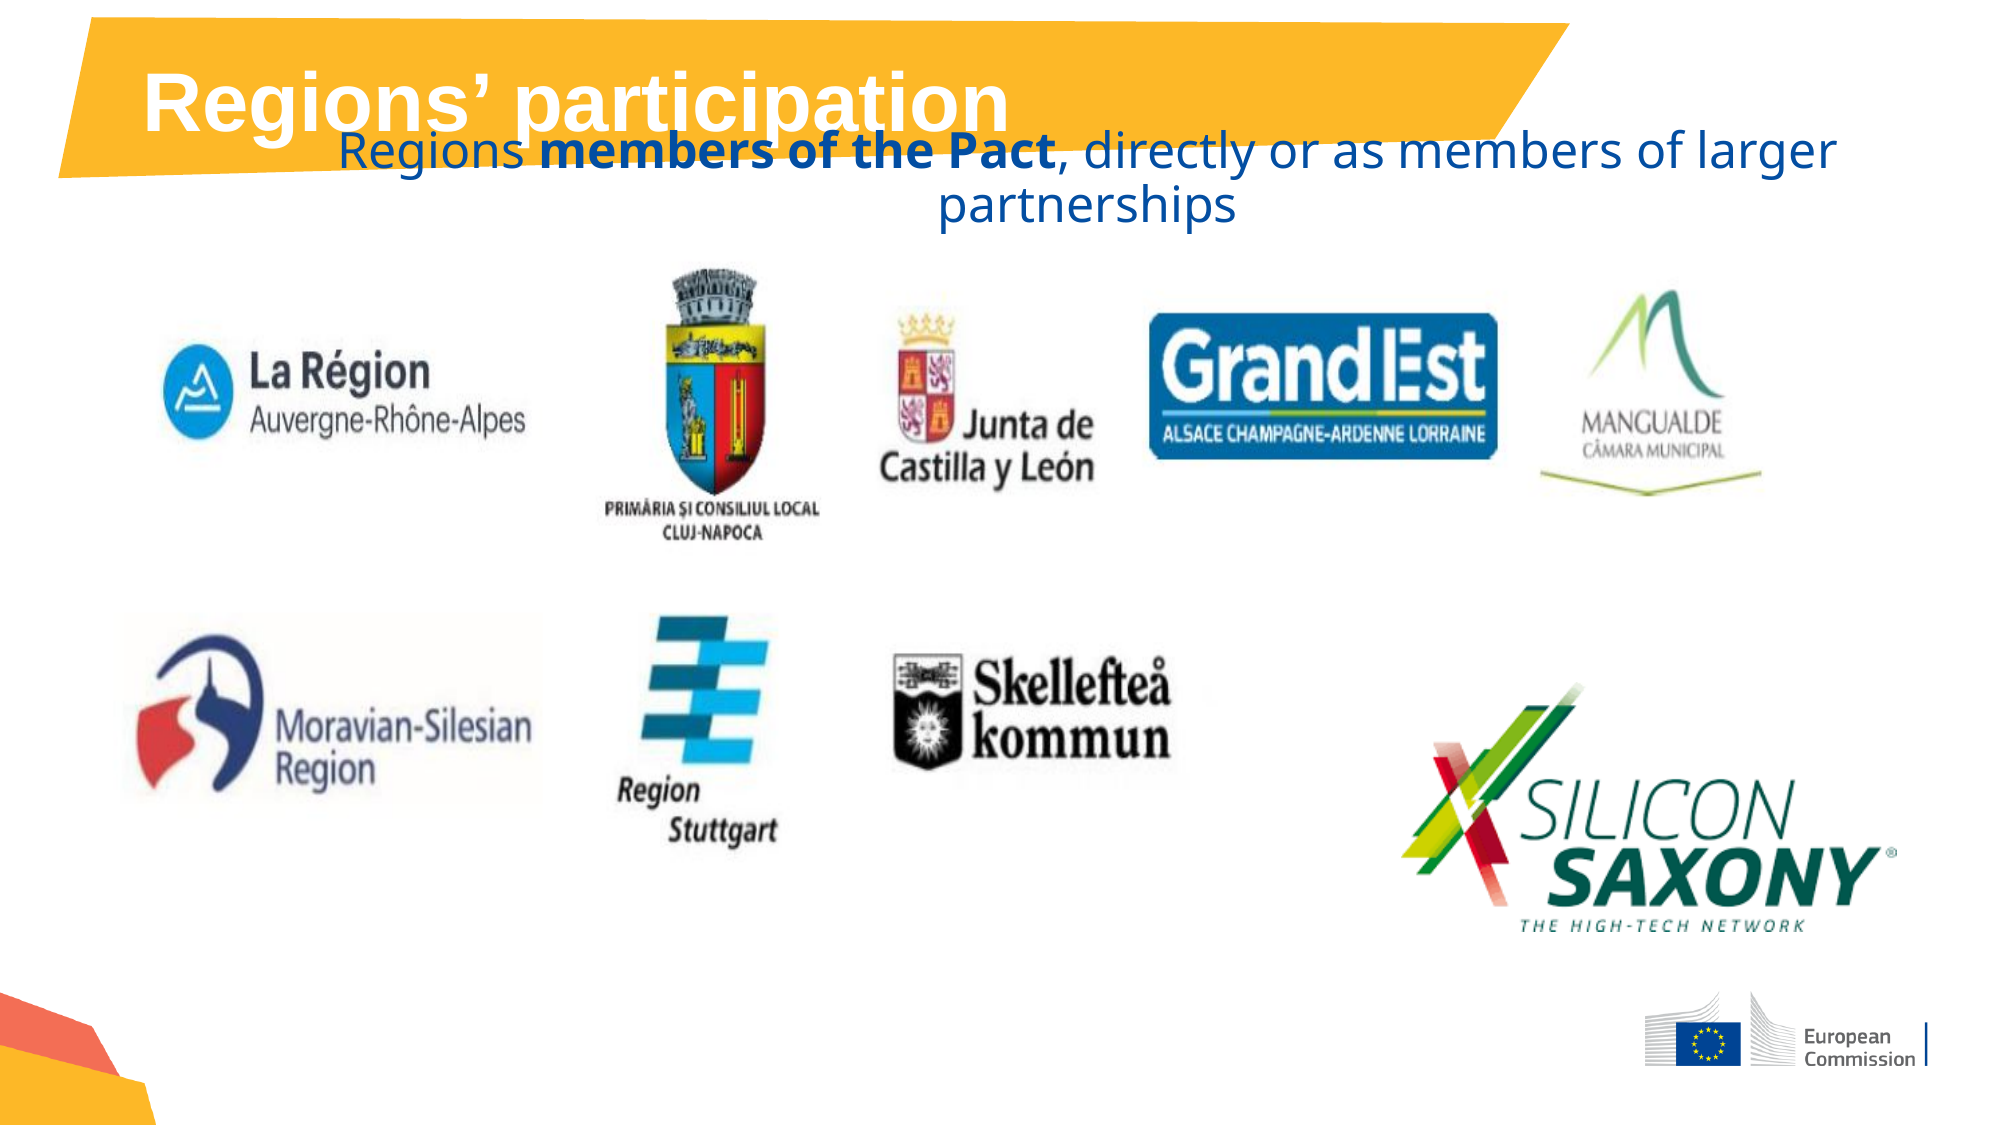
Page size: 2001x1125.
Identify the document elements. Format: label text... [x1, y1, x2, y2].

picture [1645, 991, 1928, 1066]
picture [0, 990, 160, 1125]
picture [71, 233, 1897, 932]
title Regions members of the Pact, directly or as members of larger partnerships [203, 160, 1973, 234]
text_box Regions’ participation [57, 16, 1572, 180]
